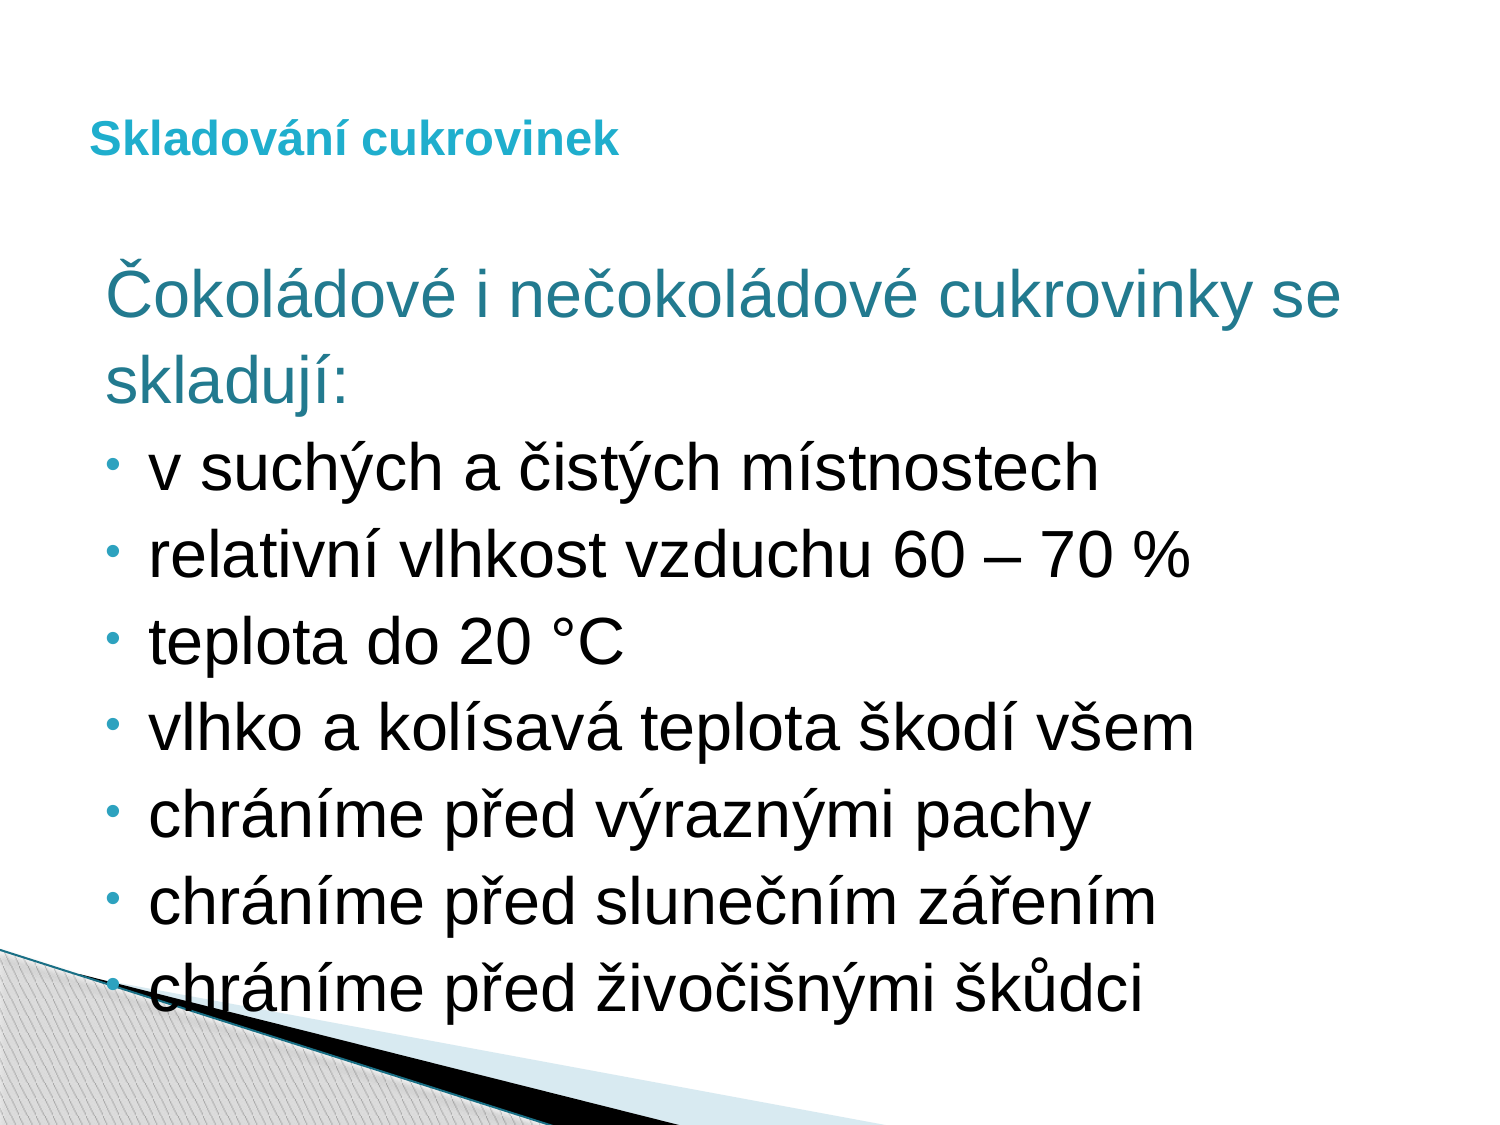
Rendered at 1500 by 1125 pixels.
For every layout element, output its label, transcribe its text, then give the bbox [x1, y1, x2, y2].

list Čokoládové i nečokoládové cukrovinky se skladují: v suchých a čistých místnostech relativní vlhkost vzduchu 60 – 70 % teplota do 20 °C vlhko a kolísavá teplota škodí všem chráníme před výraznými pachy chráníme před slunečním zářením chráníme před živočišnými škůdci [74, 242, 1426, 986]
title Skladování cukrovinek [75, 45, 1425, 233]
